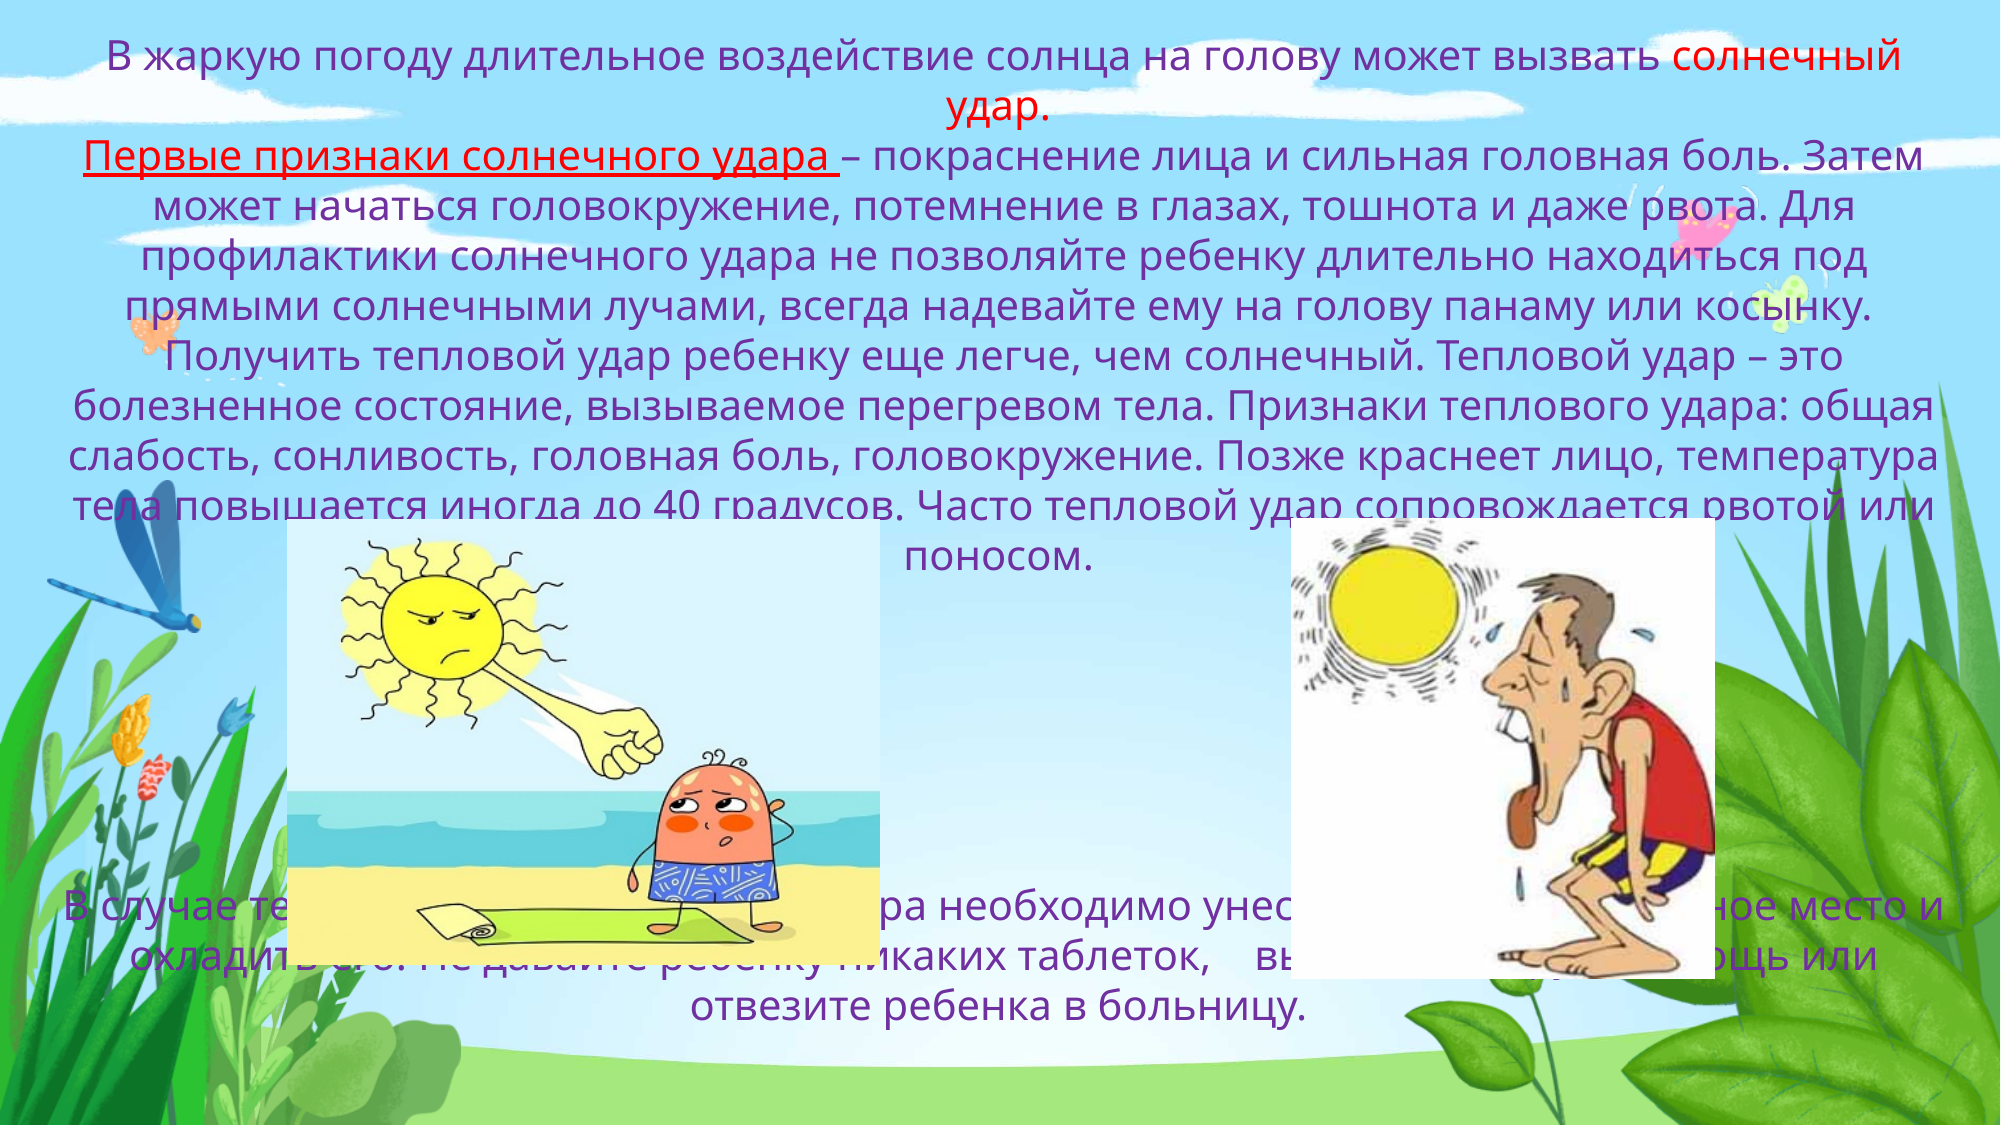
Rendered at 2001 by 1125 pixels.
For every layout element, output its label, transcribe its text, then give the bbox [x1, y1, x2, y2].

subtitle В жаркую погоду длительное воздействие солнца на голову может вызвать солнечный удар. Первые признаки солнечного удара – покраснение лица и сильная головная боль. Затем может начаться головокружение, потемнение в глазах, тошнота и даже рвота. Для профилактики солнечного удара не позволяйте ребенку длительно находиться под прямыми солнечными лучами, всегда надевайте ему на голову панаму или косынку. Получить тепловой удар ребенку еще легче, чем солнечный. Тепловой удар – это болезненное состояние, вызываемое перегревом тела. Признаки теплового удара: общая слабость, сонливость, головная боль, головокружение. Позже краснеет лицо, температура тела повышается иногда до 40 градусов. Часто тепловой удар сопровождается рвотой или поносом. В случае теплового или солнечного удара необходимо унести ребенка прохладное место и охладить его. Не давайте ребенку никаких таблеток, вызовите скорую помощь или отвезите ребенка в больницу. [47, 21, 1961, 97]
picture [0, 0, 2001, 1125]
